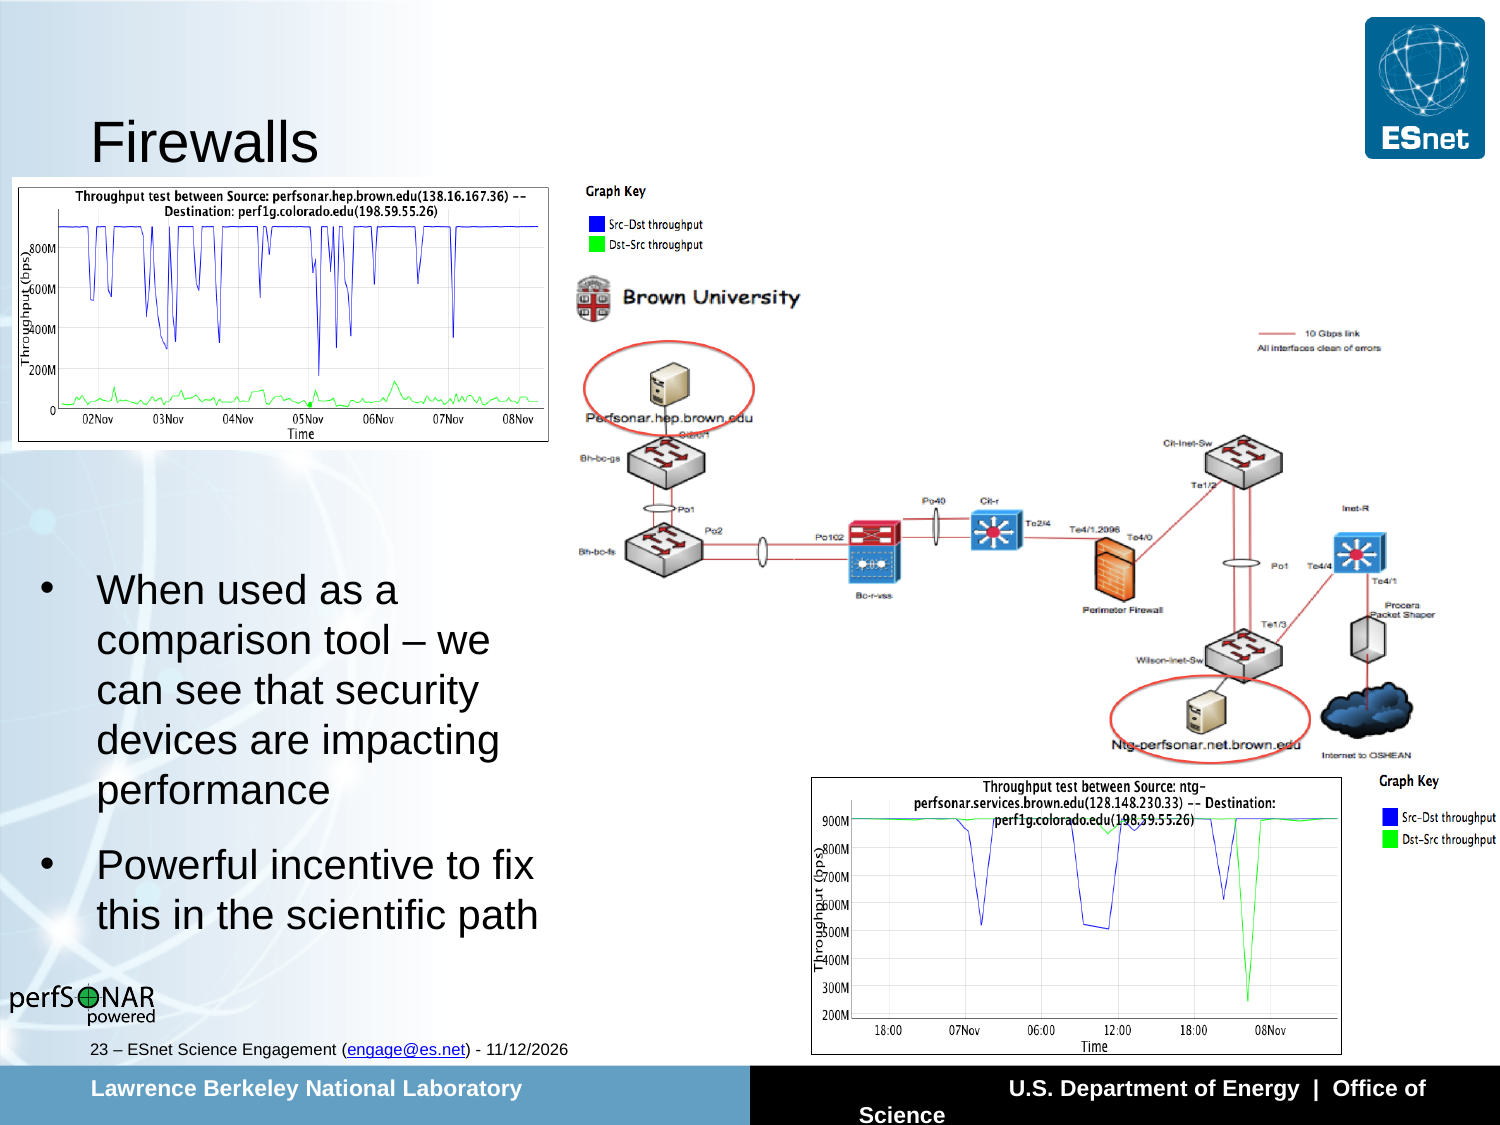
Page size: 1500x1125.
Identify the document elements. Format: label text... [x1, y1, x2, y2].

picture [1460, 59, 1468, 67]
picture [1406, 72, 1413, 84]
picture [1407, 28, 1413, 36]
picture [1437, 39, 1443, 58]
picture [1441, 134, 1454, 148]
title Firewalls [74, 44, 1240, 233]
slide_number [75, 1034, 607, 1064]
picture [1457, 130, 1468, 148]
list When used as a comparison tool – we can see that security devices are impacting performance Powerful incentive to fix this in the scientific path [24, 554, 568, 975]
picture [0, 0, 1447, 1065]
picture [1402, 45, 1410, 62]
picture [806, 771, 1500, 1065]
picture [1419, 107, 1428, 116]
picture [1454, 41, 1460, 48]
picture [1434, 26, 1440, 33]
picture [1412, 84, 1421, 91]
picture [1389, 88, 1400, 94]
picture [1434, 76, 1441, 84]
picture [1402, 127, 1420, 149]
picture [1424, 134, 1437, 148]
picture [1383, 127, 1399, 148]
